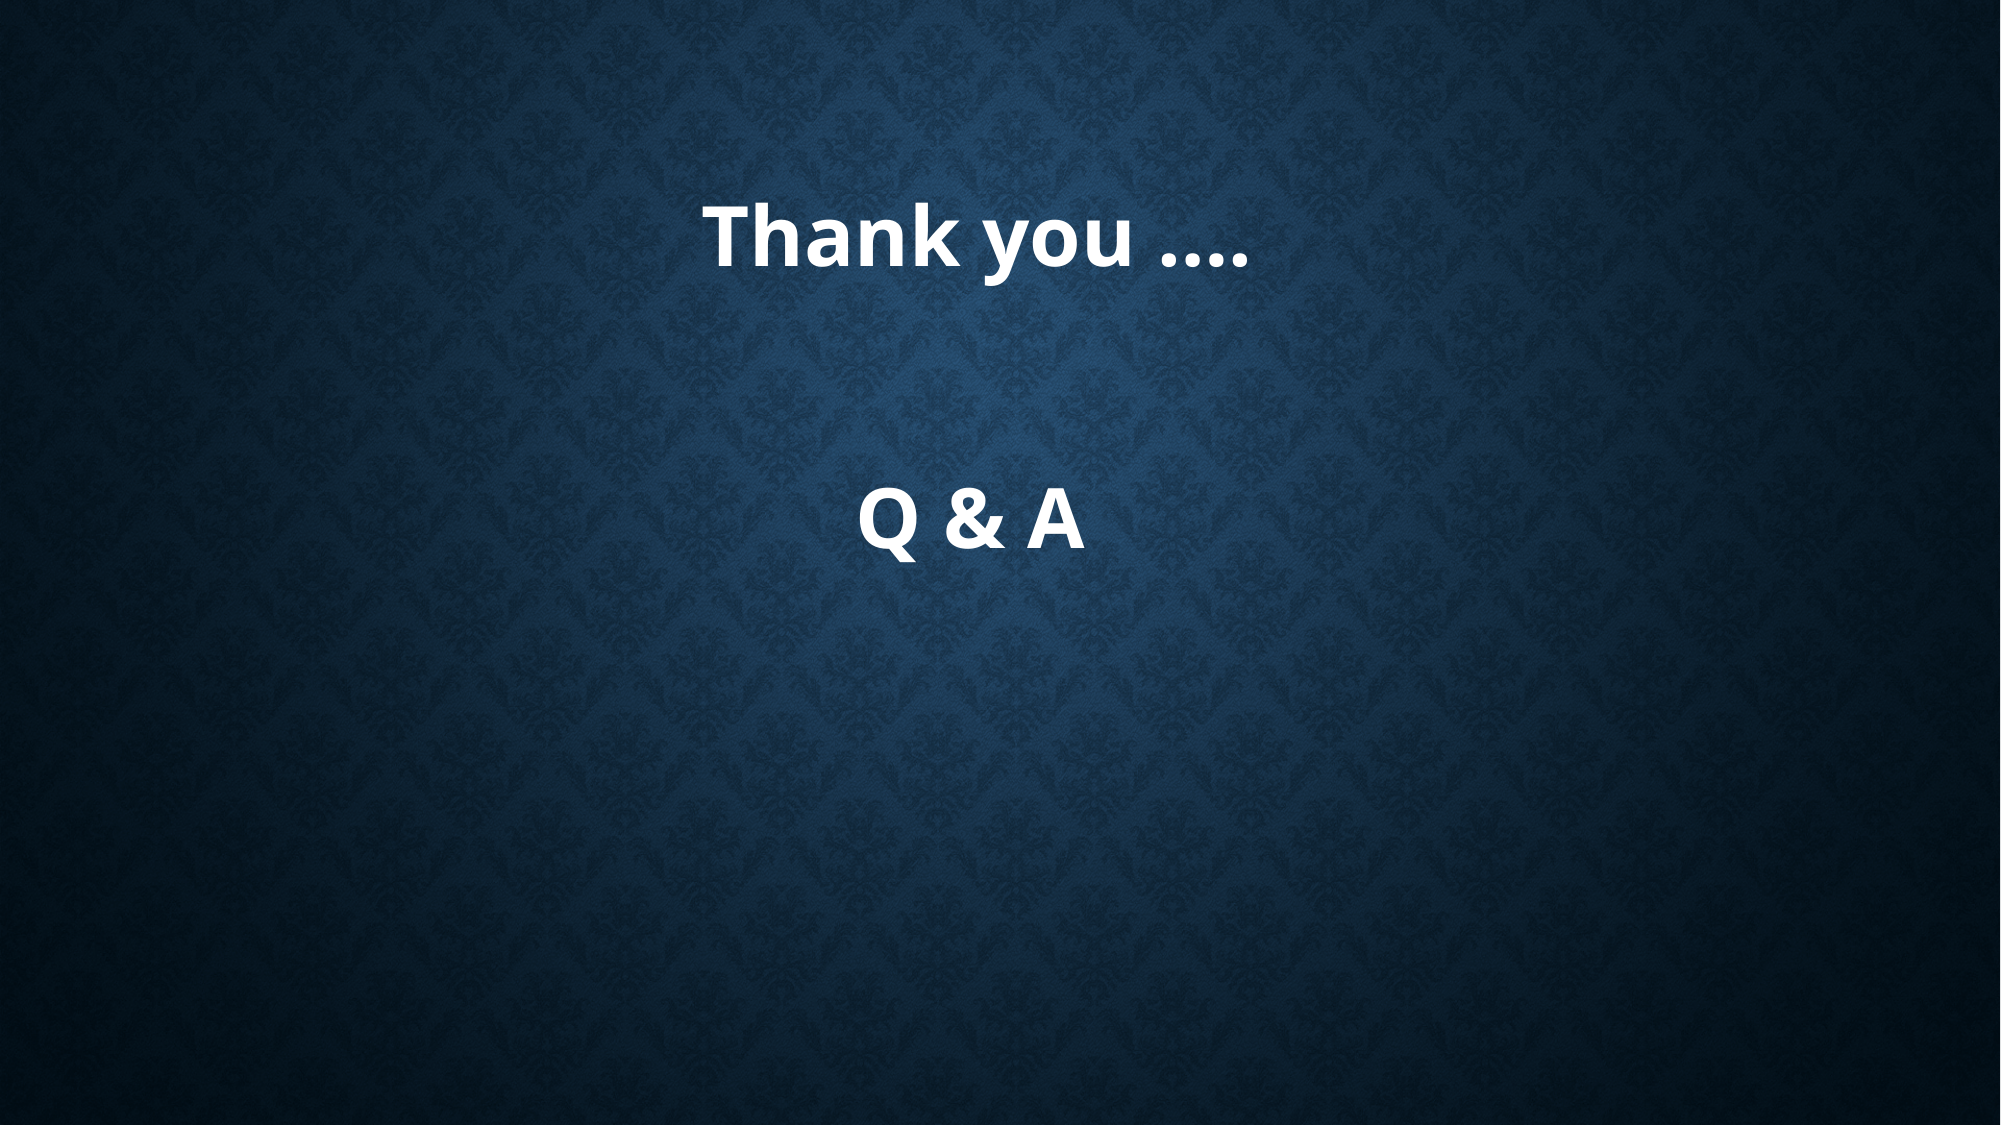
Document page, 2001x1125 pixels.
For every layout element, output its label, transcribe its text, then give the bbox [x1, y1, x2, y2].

list Thank you …. Q & A [93, 63, 1849, 1054]
